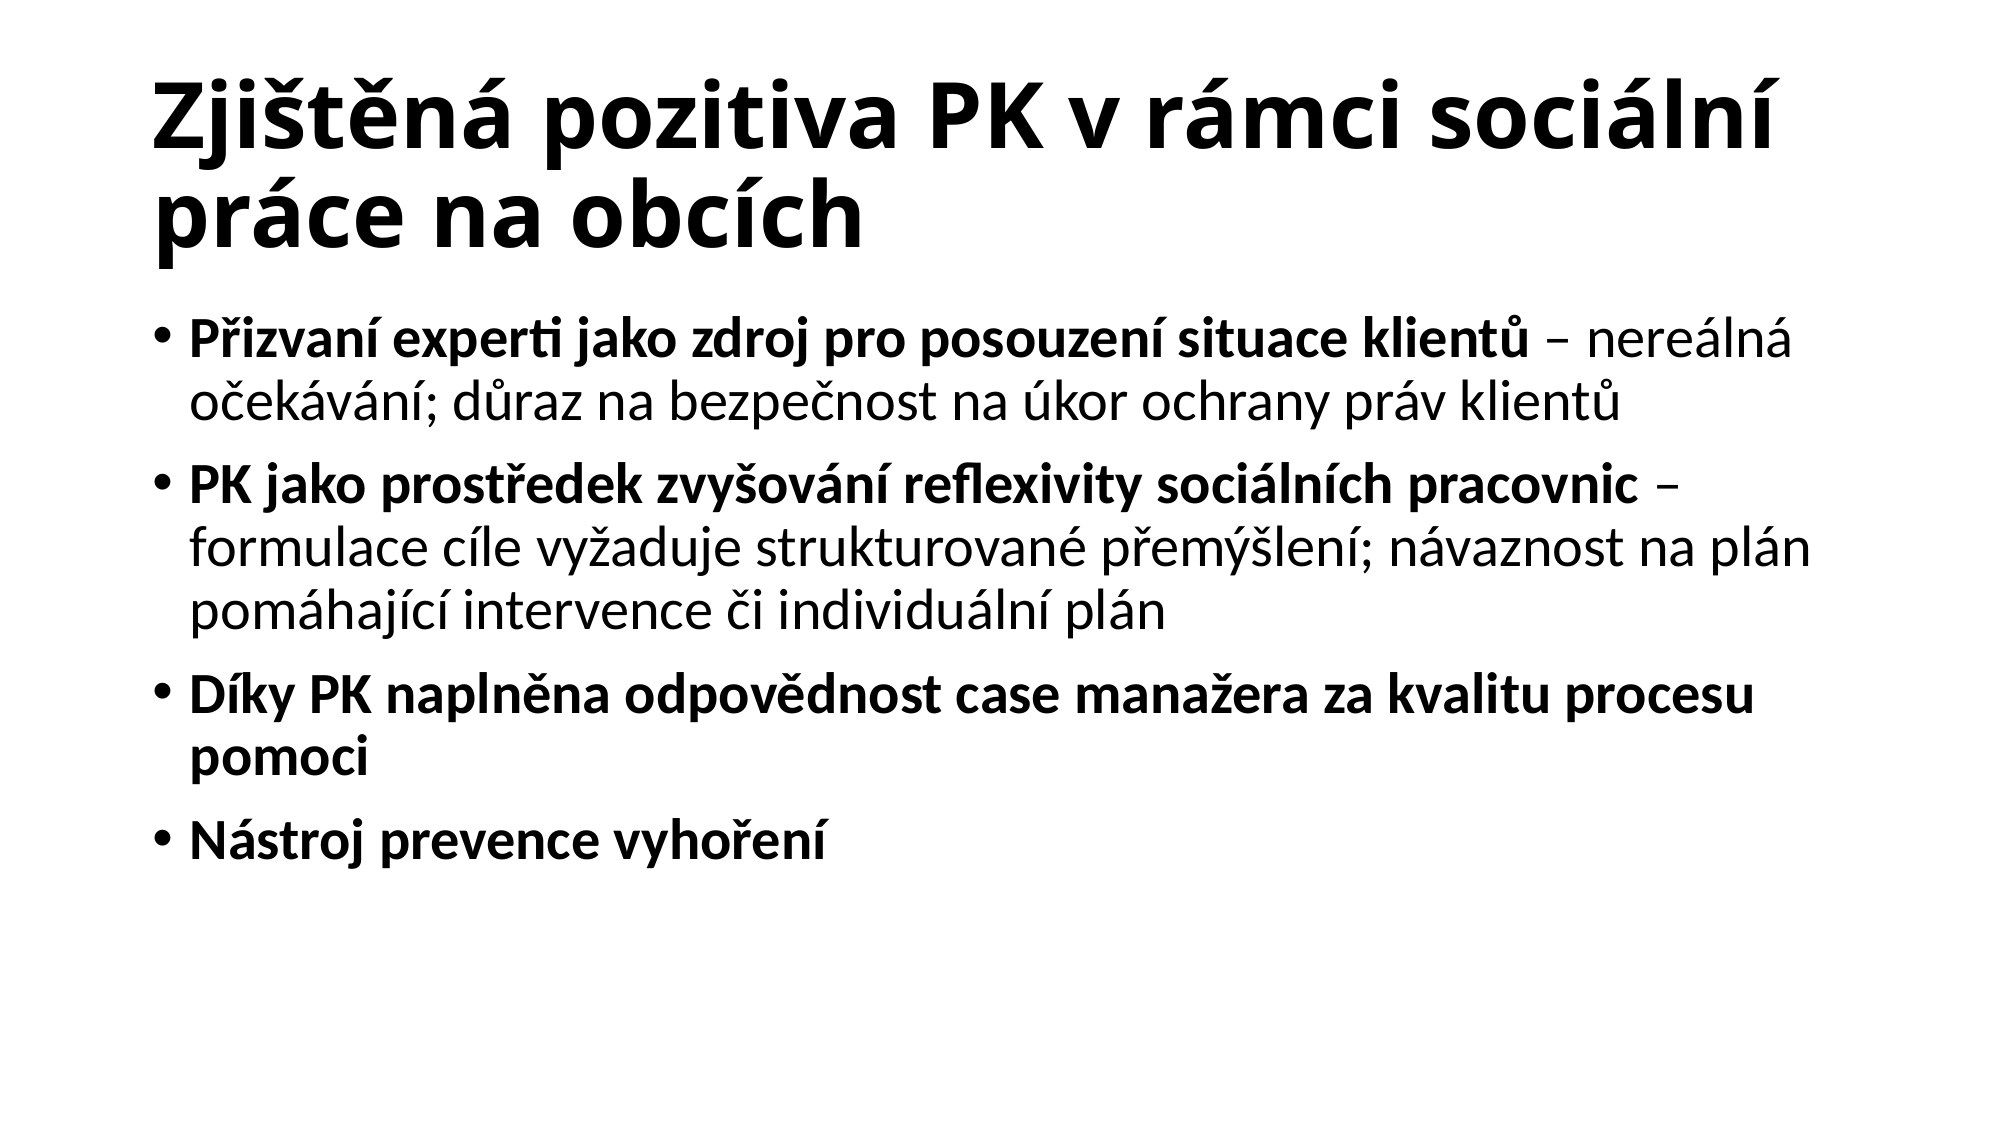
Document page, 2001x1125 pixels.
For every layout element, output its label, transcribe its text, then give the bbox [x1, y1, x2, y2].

title Zjištěná pozitiva PK v rámci sociální práce na obcích [137, 59, 1863, 278]
list Přizvaní experti jako zdroj pro posouzení situace klientů – nereálná očekávání; důraz na bezpečnost na úkor ochrany práv klientů PK jako prostředek zvyšování reflexivity sociálních pracovnic – formulace cíle vyžaduje strukturované přemýšlení; návaznost na plán pomáhající intervence či individuální plán Díky PK naplněna odpovědnost case manažera za kvalitu procesu pomoci Nástroj prevence vyhoření [137, 299, 1863, 1014]
